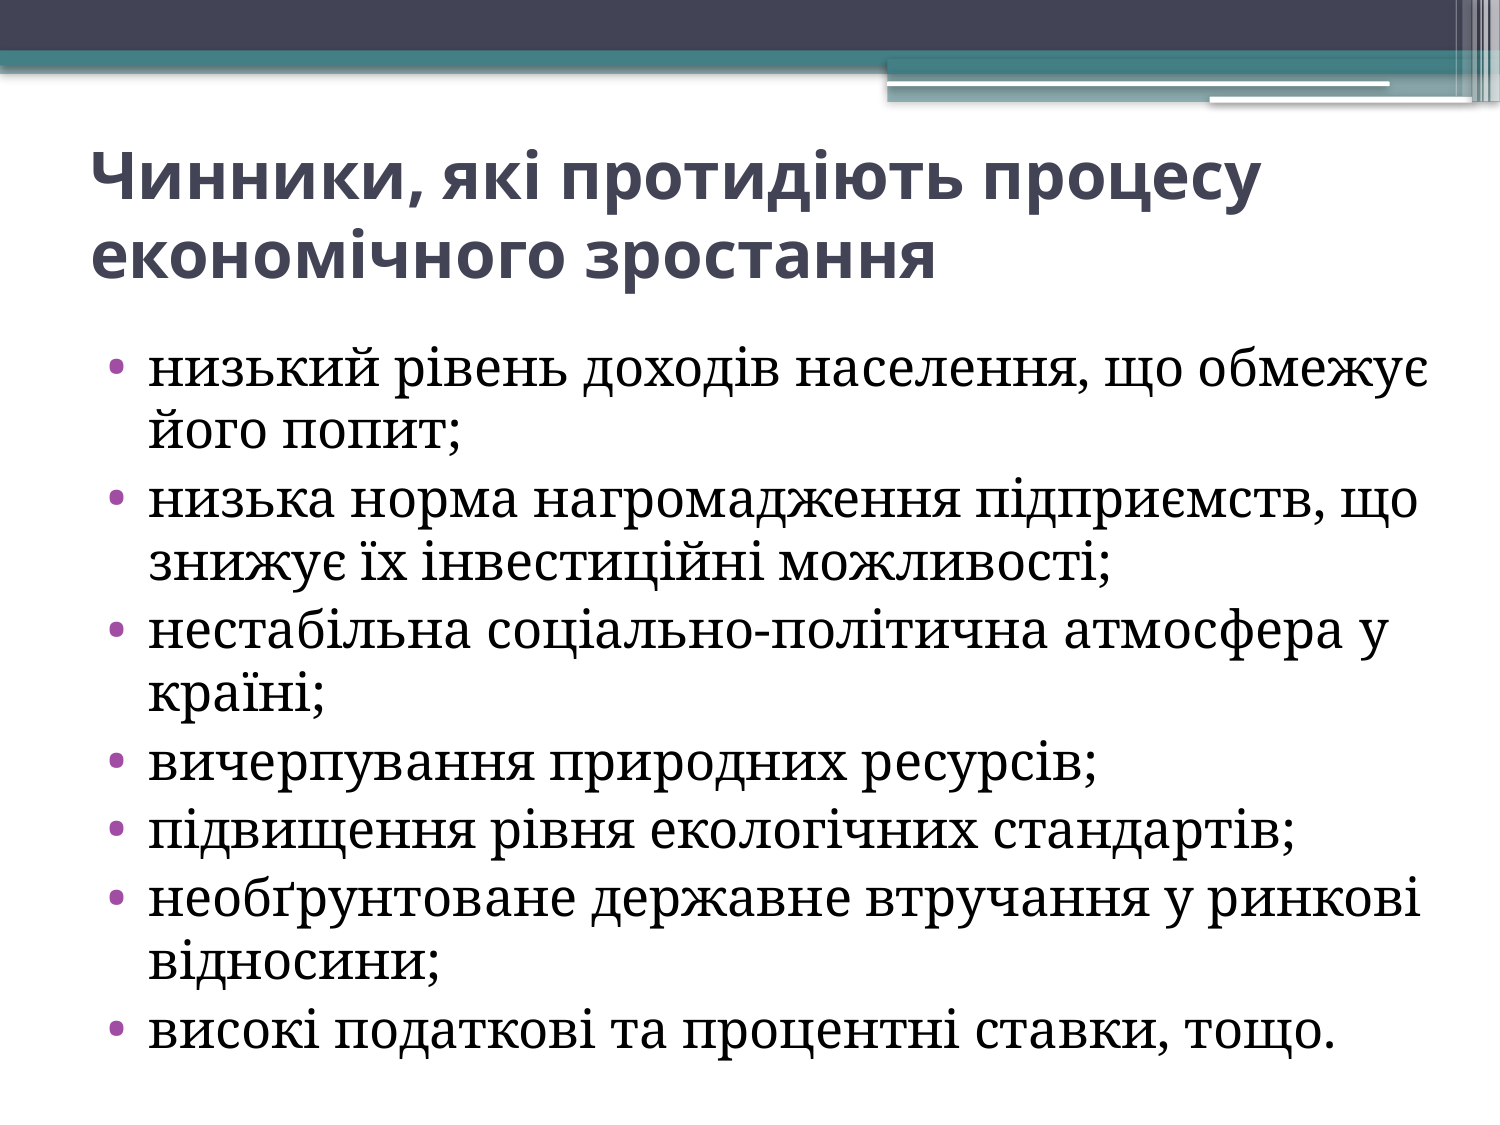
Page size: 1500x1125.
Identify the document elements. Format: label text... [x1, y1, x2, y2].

list низький рівень доходів населення, що обмежує його попит; низька норма нагромадження підприємств, що знижує їх інвестиційні можливості; нестабільна соціально-політична атмосфера у країні; вичерпування природних ресурсів; підвищення рівня екологічних стандартів; необґрунтоване державне втручання у ринкові відносини; високі податкові та процентні ставки, тощо. [75, 326, 1459, 1079]
title Чинники, які протидіють процесу економічного зростання [75, 125, 1425, 301]
